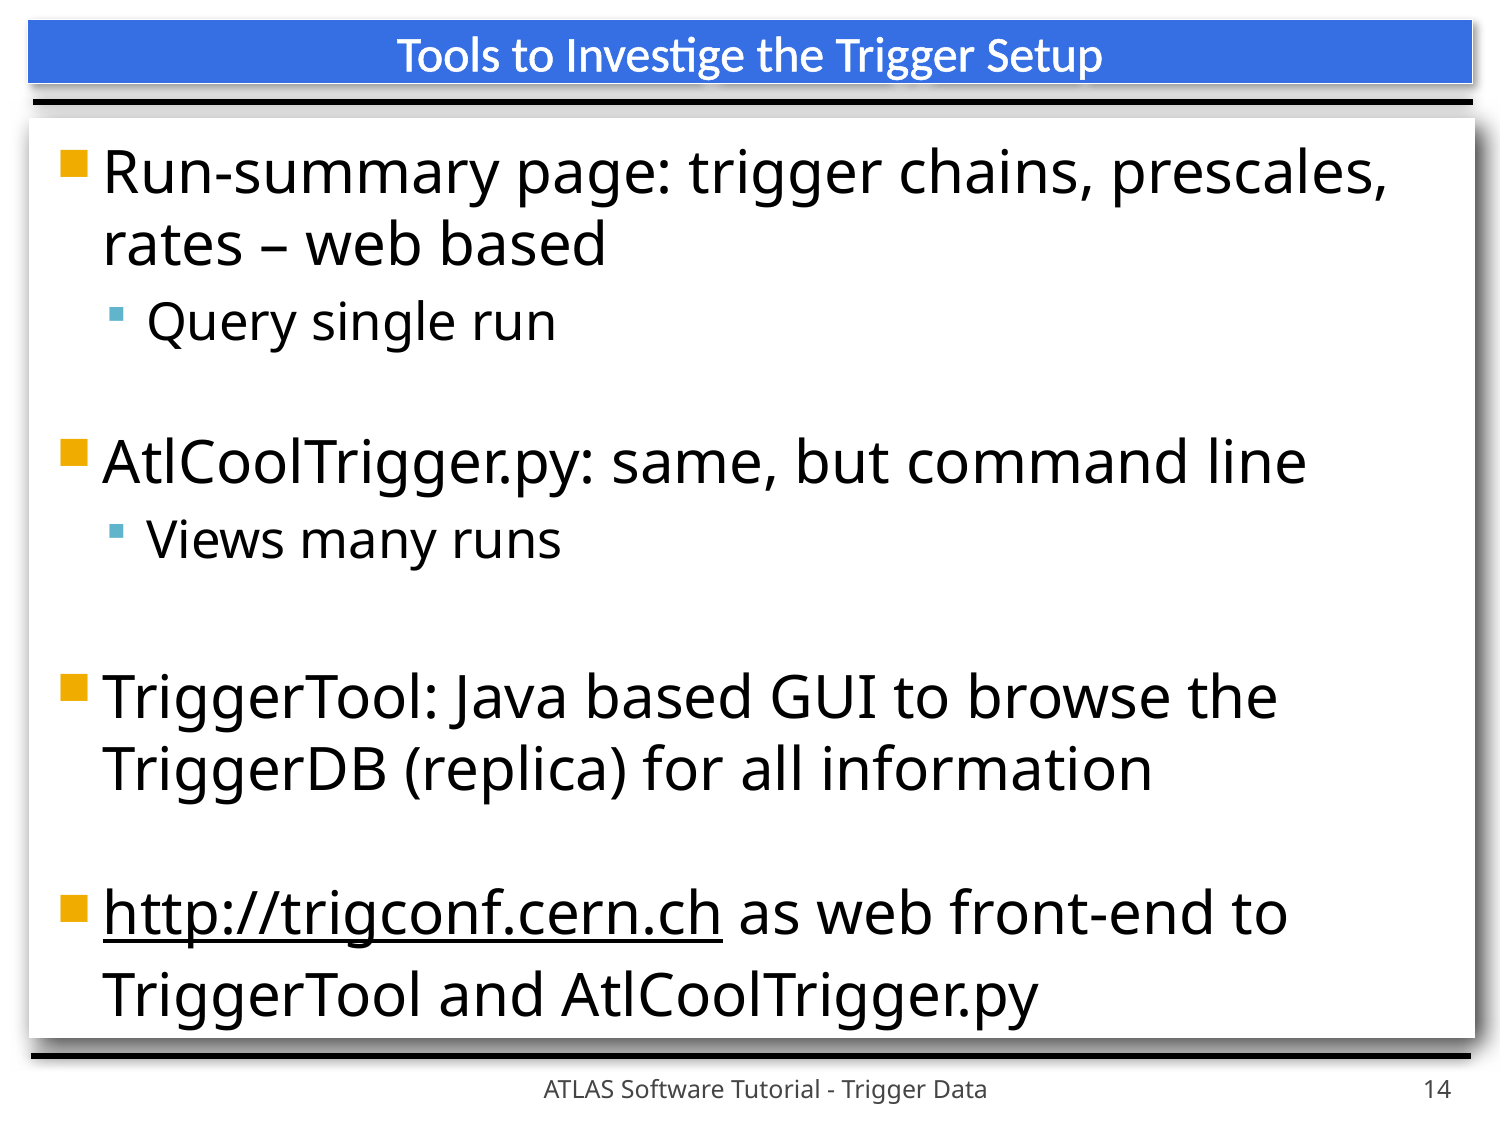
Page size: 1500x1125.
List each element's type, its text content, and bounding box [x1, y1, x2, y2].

title Tools to Investige the Trigger Setup [27, 19, 1473, 84]
list Run-summary page: trigger chains, prescales, rates – web based Query single run AtlCoolTrigger.py: same, but command line Views many runs TriggerTool: Java based GUI to browse the TriggerDB (replica) for all information http://trigconf.cern.ch as web front-end to TriggerTool and AtlCoolTrigger.py [29, 118, 1475, 1038]
footer ATLAS Software Tutorial - Trigger Data [314, 1062, 1218, 1108]
slide_number 14 [1345, 1062, 1467, 1108]
